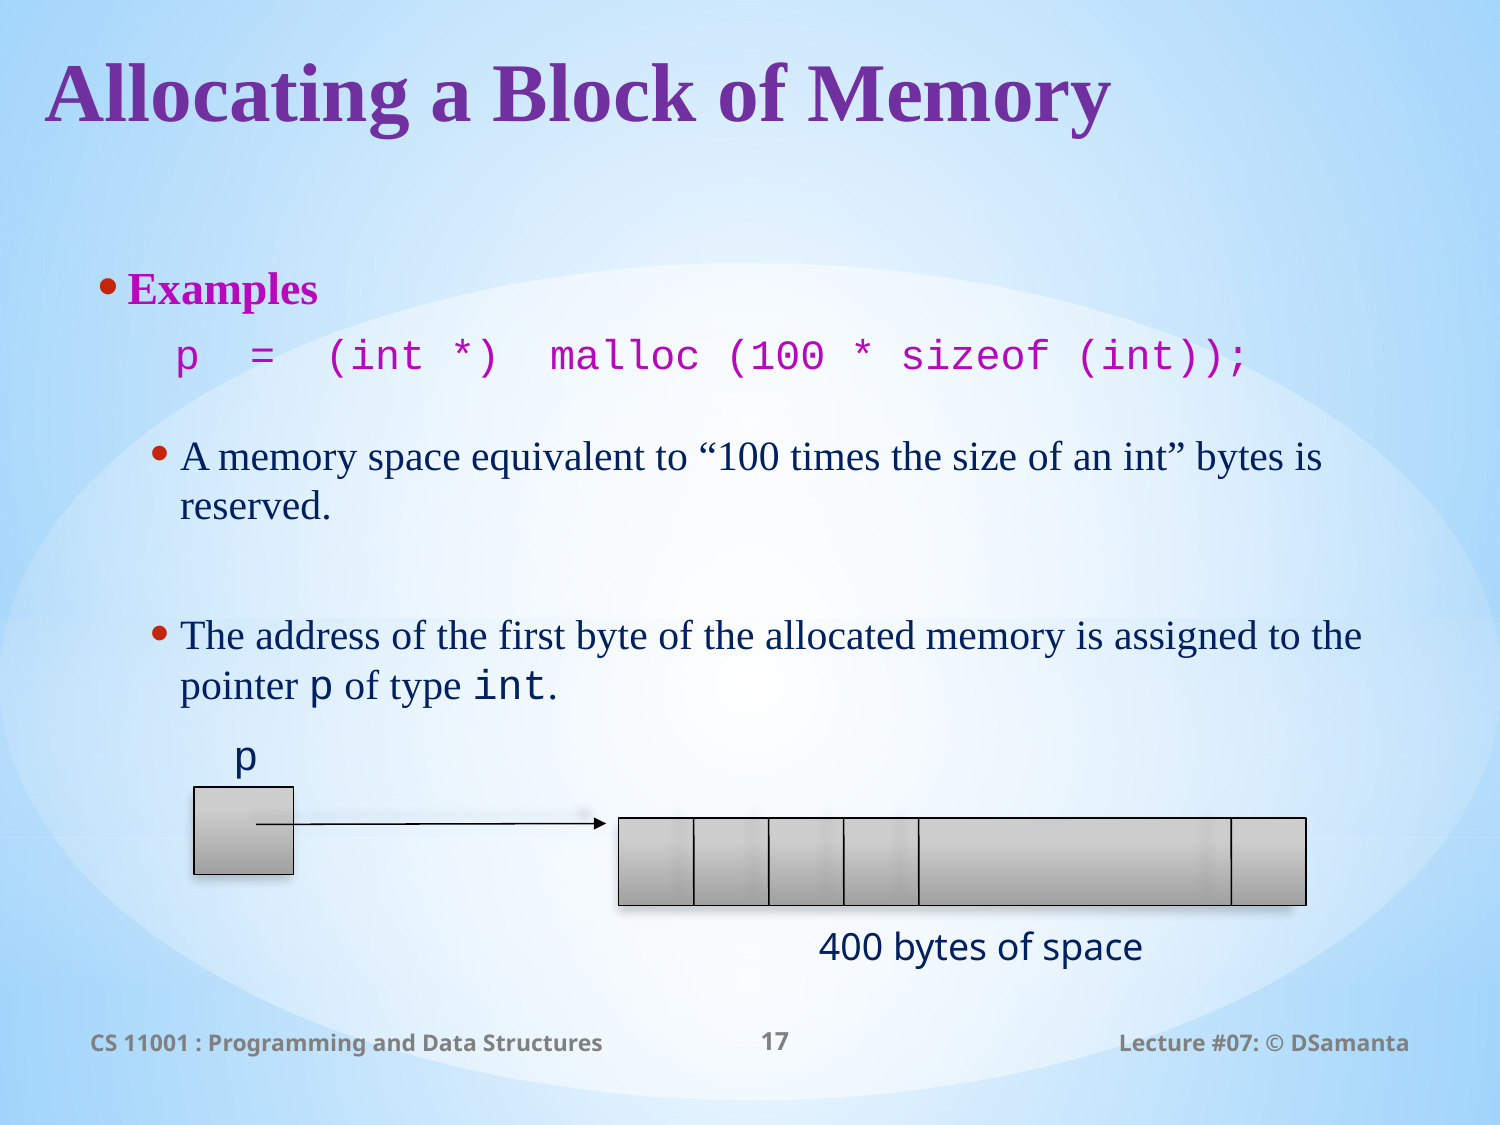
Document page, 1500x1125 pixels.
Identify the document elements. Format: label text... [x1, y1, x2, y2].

text_box [618, 817, 1307, 906]
title Allocating a Block of Memory [29, 30, 1459, 219]
footer CS 11001 : Programming and Data Structures [75, 1012, 624, 1073]
text_box p [195, 721, 296, 787]
slide_number 17 [624, 1012, 925, 1073]
slide_number Lecture #07: © DSamanta [1012, 1012, 1425, 1073]
text_box [193, 786, 294, 875]
list Examples p = (int *) malloc (100 * sizeof (int)); A memory space equivalent to “100 times the size of an int” bytes is reserved. The address of the first byte of the allocated memory is assigned to the pointer p of type int. [75, 196, 1447, 976]
text_box [256, 817, 607, 830]
text_box 400 bytes of space [804, 915, 1159, 976]
